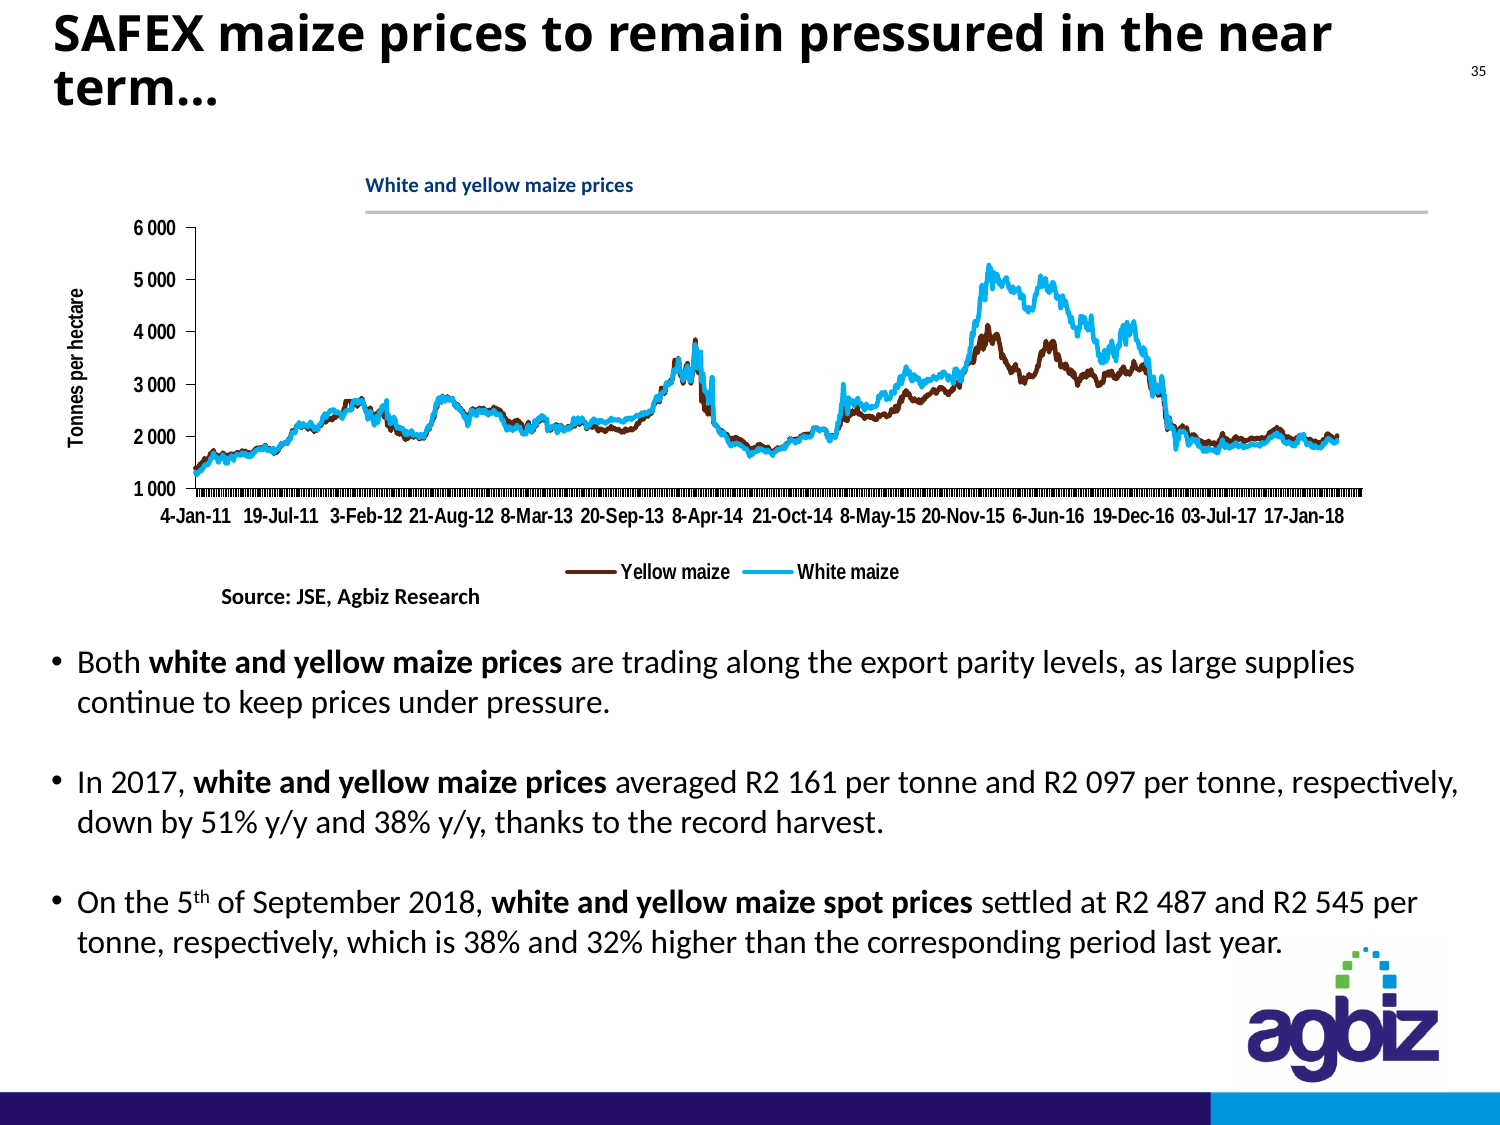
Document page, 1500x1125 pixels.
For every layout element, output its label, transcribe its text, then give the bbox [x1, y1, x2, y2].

picture [1238, 968, 1448, 1089]
chart [38, 204, 1429, 591]
title SAFEX maize prices to remain pressured in the near term… [38, 18, 1471, 106]
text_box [365, 157, 1429, 204]
text_box Source: JSE, Agbiz Research [206, 591, 671, 616]
text_box Both white and yellow maize prices are trading along the export parity levels, as large supplies continue to keep prices under pressure. In 2017, white and yellow maize prices averaged R2 161 per tonne and R2 097 per tonne, respectively, down by 51% y/y and 38% y/y, thanks to the record harvest. On the 5th of September 2018, white and yellow maize spot prices settled at R2 487 and R2 545 per tonne, respectively, which is 38% and 32% higher than the corresponding period last year. [36, 633, 1492, 968]
